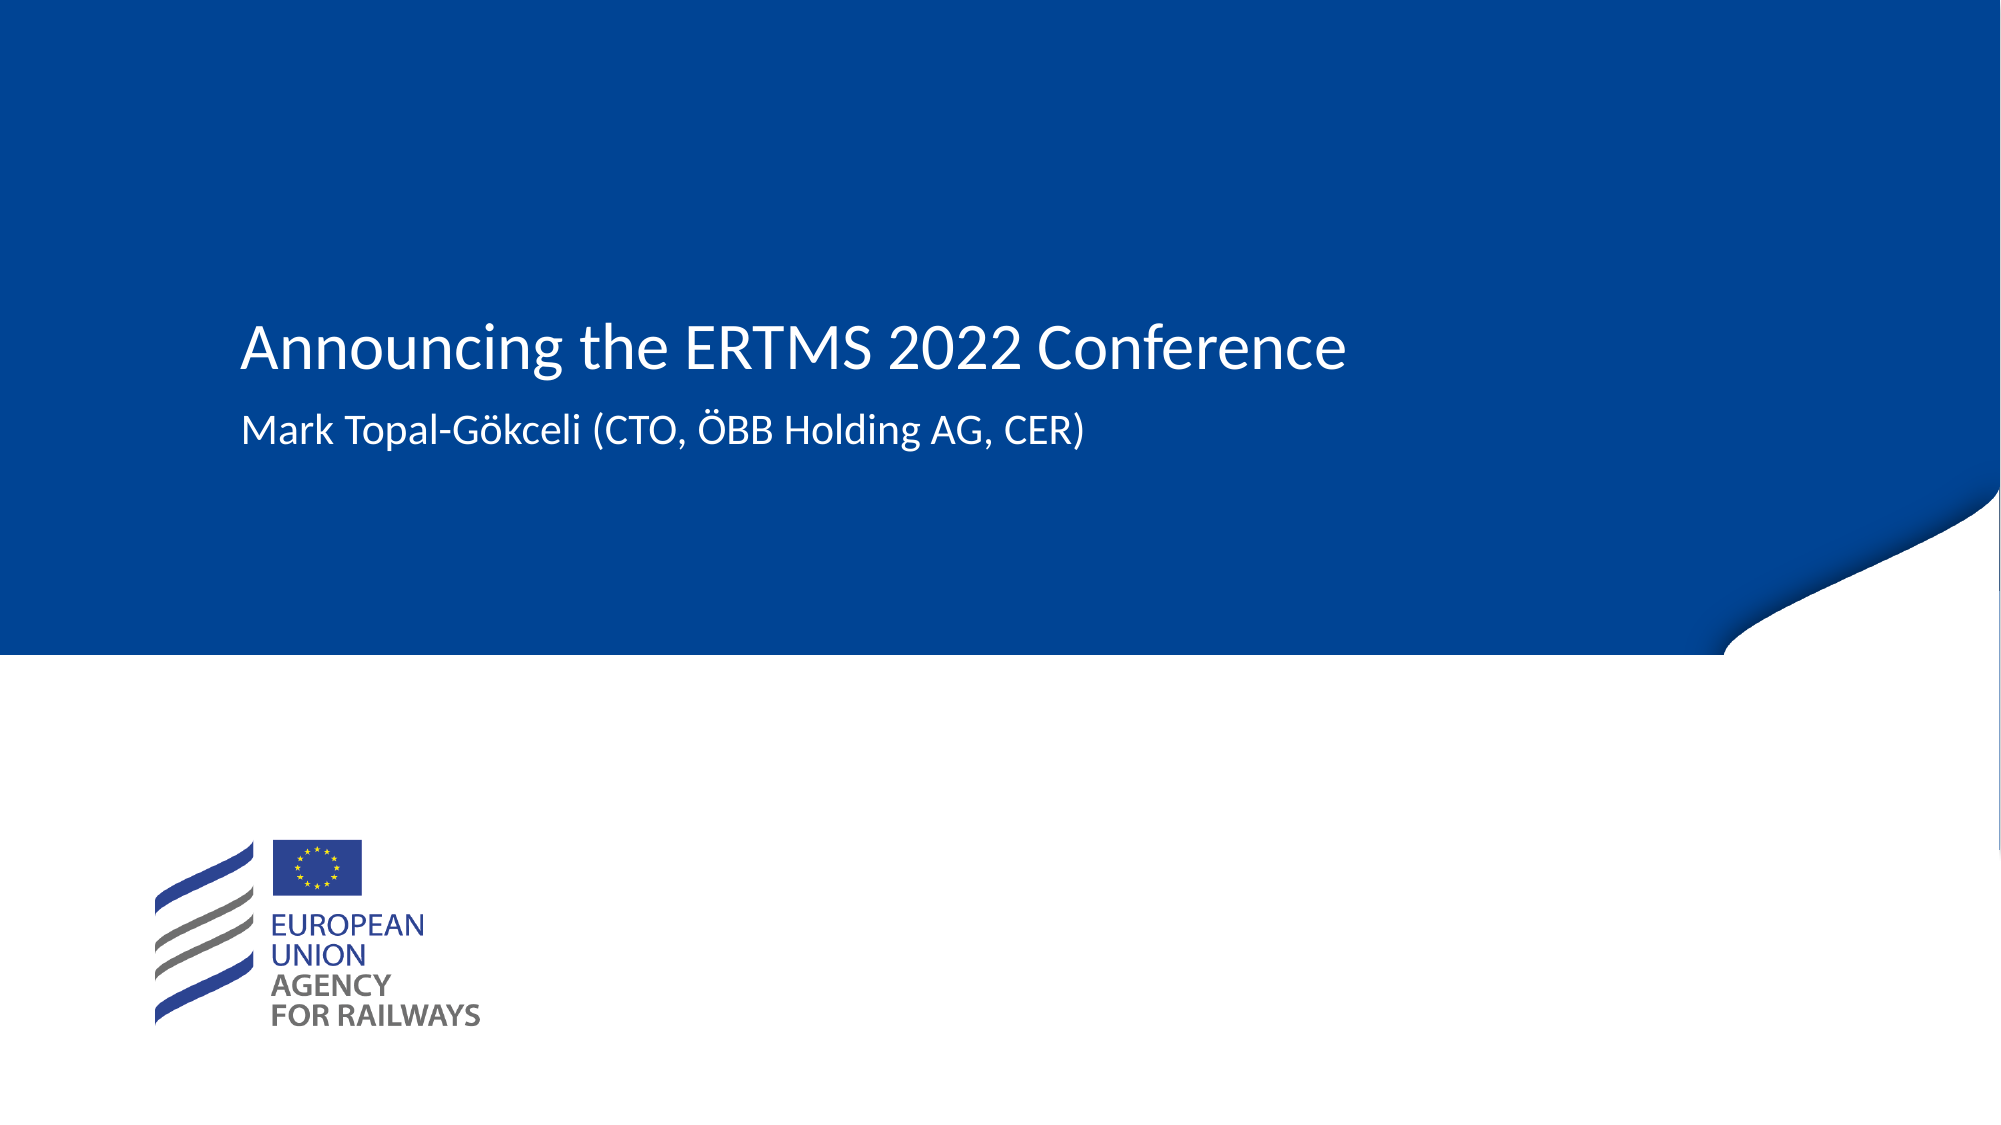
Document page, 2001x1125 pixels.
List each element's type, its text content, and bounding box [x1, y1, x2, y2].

picture [0, 442, 2000, 1125]
title Announcing the ERTMS 2022 Conference [225, 258, 1726, 392]
subtitle Mark Topal-Gökceli (CTO, ÖBB Holding AG, CER) [225, 393, 1726, 483]
